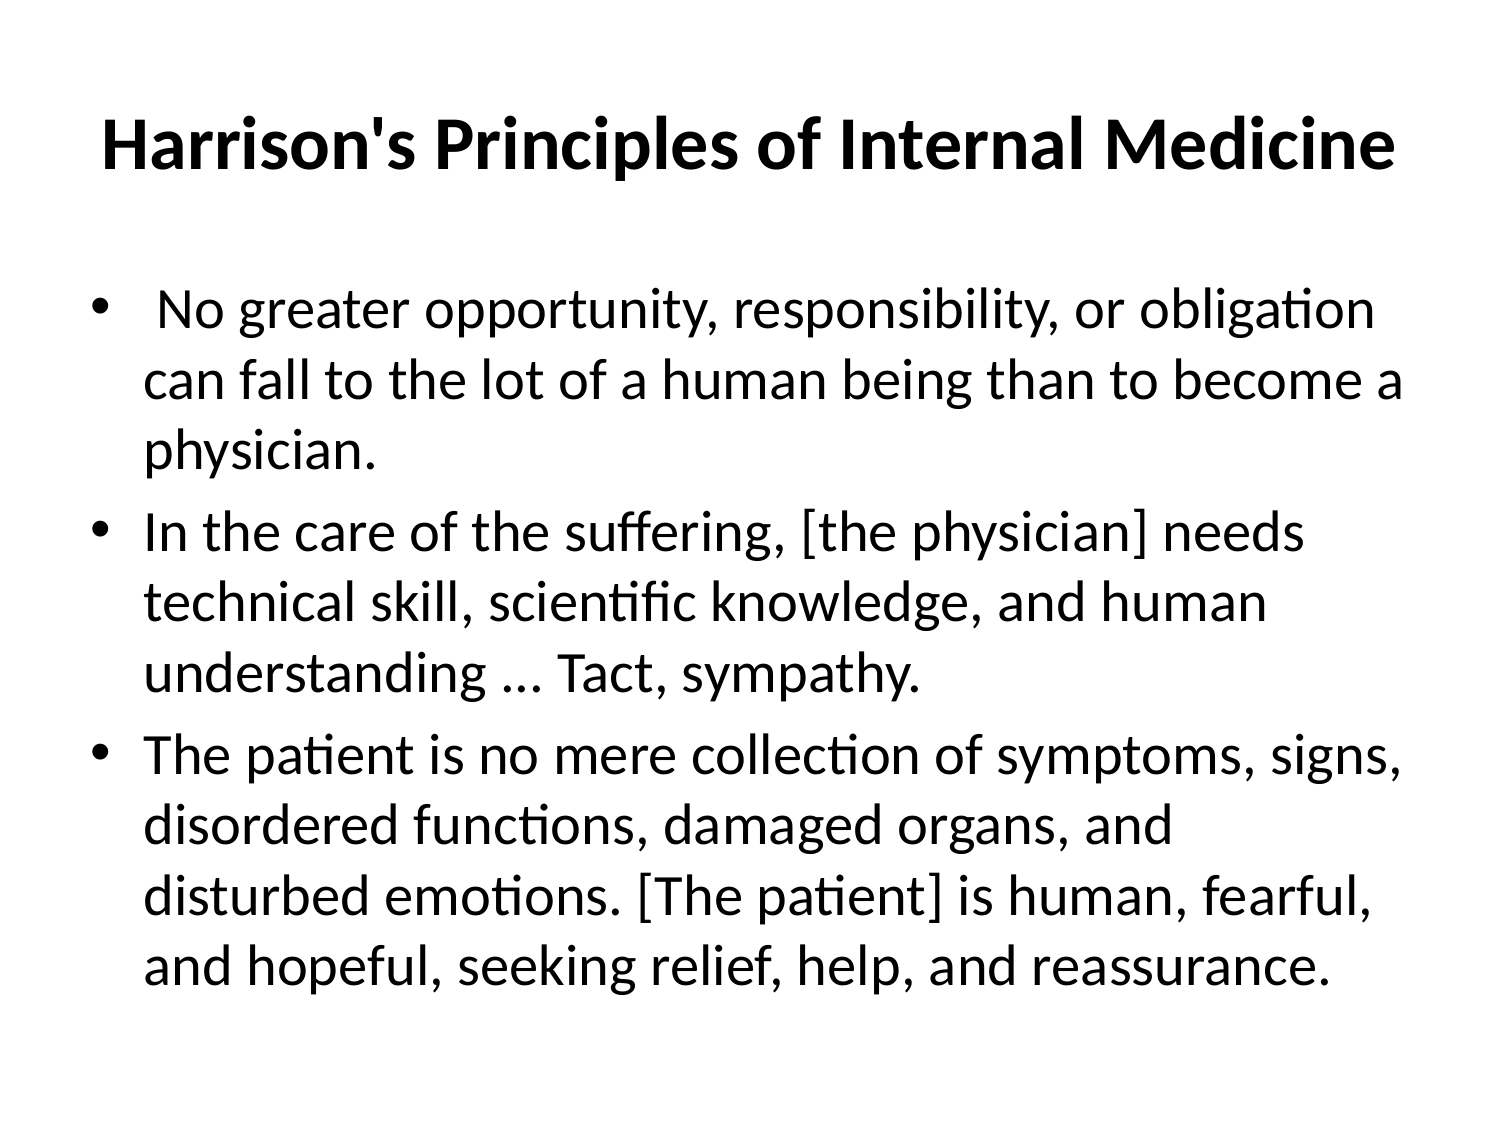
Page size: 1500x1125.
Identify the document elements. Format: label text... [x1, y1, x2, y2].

title Harrison's Principles of Internal Medicine [75, 45, 1425, 233]
list No greater opportunity, responsibility, or obligation can fall to the lot of a human being than to become a physician. In the care of the suffering, [the physician] needs technical skill, scientific knowledge, and human understanding ... Tact, sympathy. The patient is no mere collection of symptoms, signs, disordered functions, damaged organs, and disturbed emotions. [The patient] is human, fearful, and hopeful, seeking relief, help, and reassurance. [75, 262, 1425, 1005]
